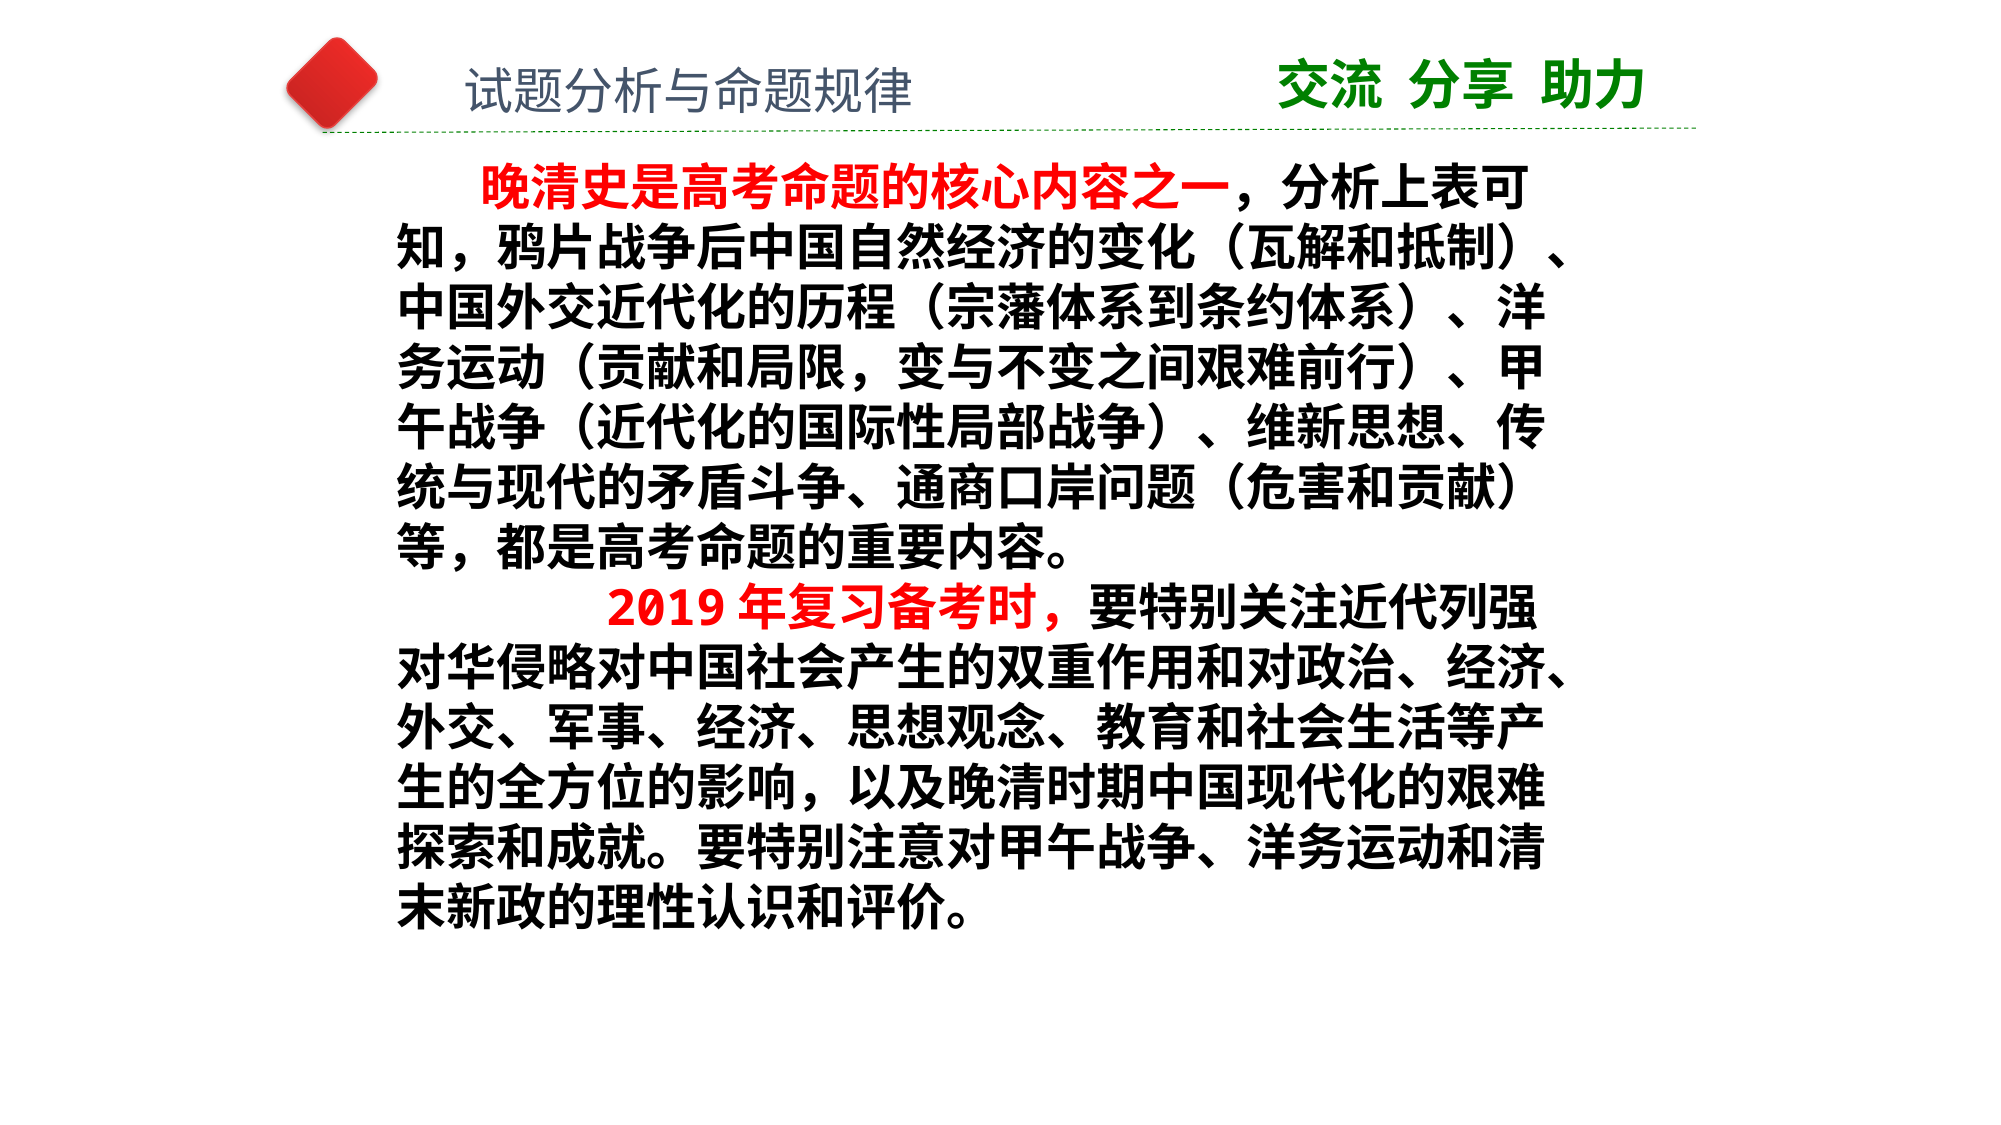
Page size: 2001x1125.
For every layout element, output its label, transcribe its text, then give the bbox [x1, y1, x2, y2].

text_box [322, 128, 1697, 133]
text_box 晚清史是高考命题的核心内容之一，分析上表可知，鸦片战争后中国自然经济的变化（瓦解和抵制）、中国外交近代化的历程（宗藩体系到条约体系）、洋务运动（贡献和局限，变与不变之间艰难前行）、甲午战争（近代化的国际性局部战争）、维新思想、传统与现代的矛盾斗争、通商口岸问题（危害和贡献）等，都是高考命题的重要内容。 2019年复习备考时，要特别关注近代列强对华侵略对中国社会产生的双重作用和对政治、经济、外交、军事、经济、思想观念、教育和社会生活等产生的全方位的影响，以及晚清时期中国现代化的艰难探索和成就。要特别注意对甲午战争、洋务运动和清末新政的理性认识和评价。 [381, 147, 1596, 943]
text_box 试题分析与命题规律 [396, 52, 981, 128]
text_box 交流 分享 助力 [1200, 42, 1723, 123]
text_box [287, 38, 377, 128]
